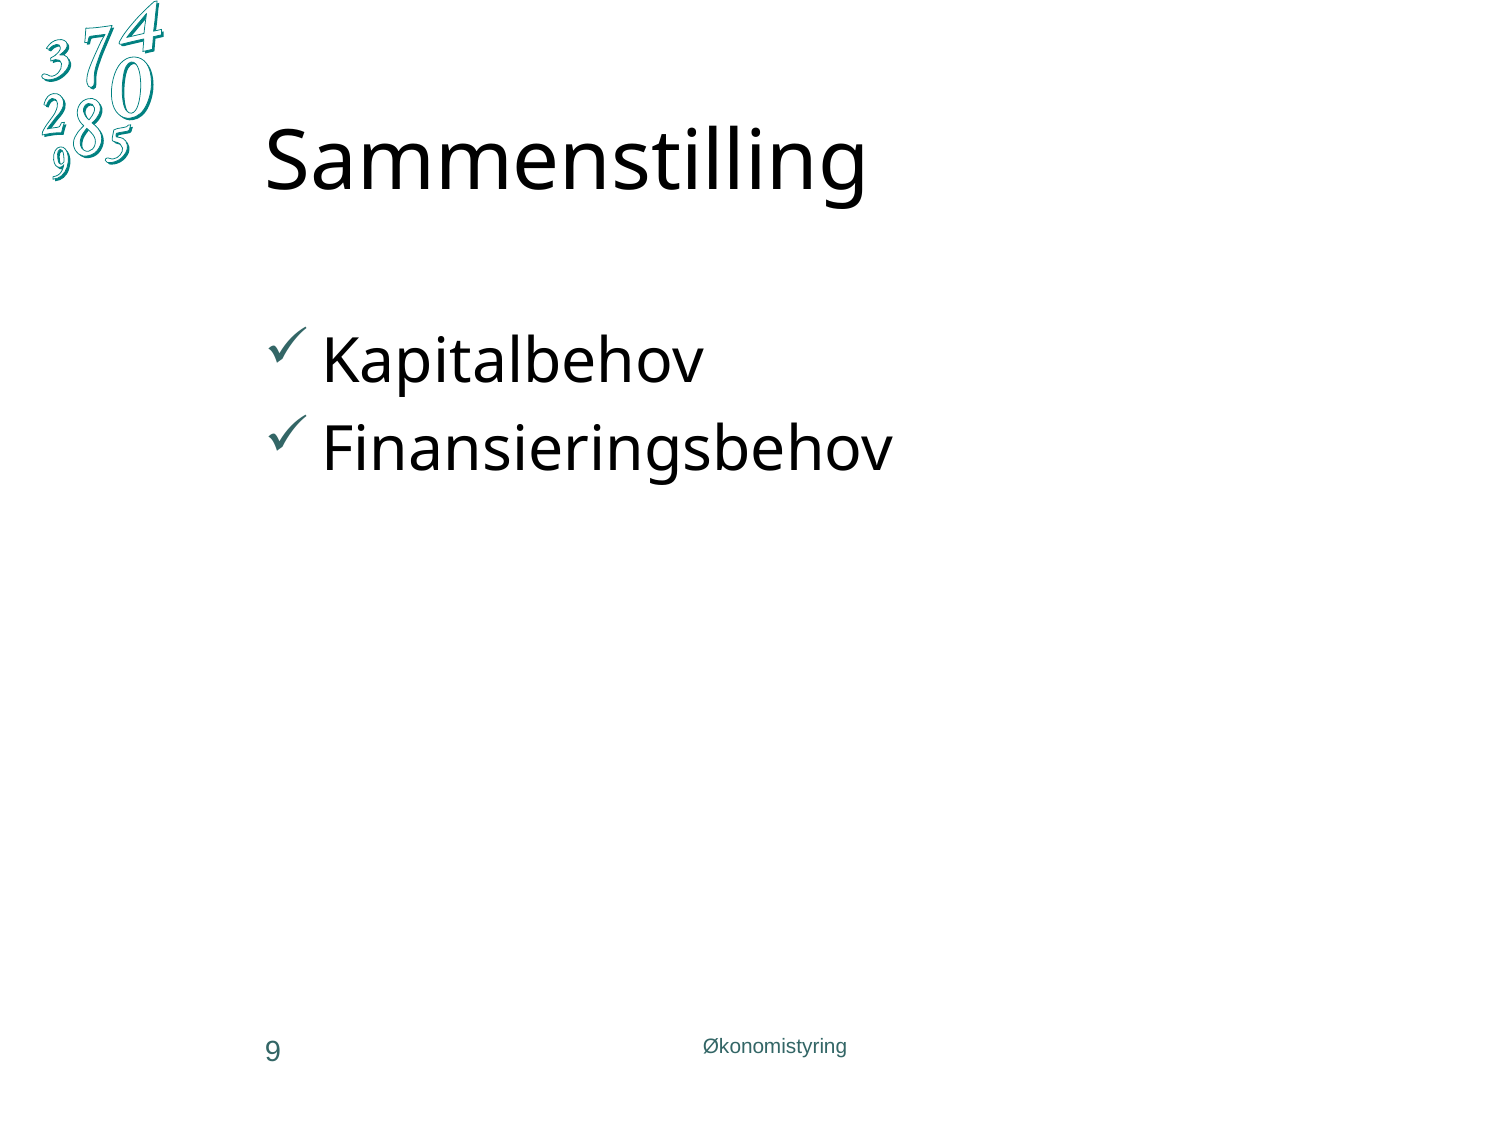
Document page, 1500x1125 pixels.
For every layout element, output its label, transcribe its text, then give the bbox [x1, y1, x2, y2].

list Kapitalbehov Finansieringsbehov [249, 312, 1400, 988]
footer Økonomistyring [537, 1024, 1013, 1101]
title Sammenstilling [249, 31, 1400, 282]
slide_number 9 [249, 1024, 463, 1101]
